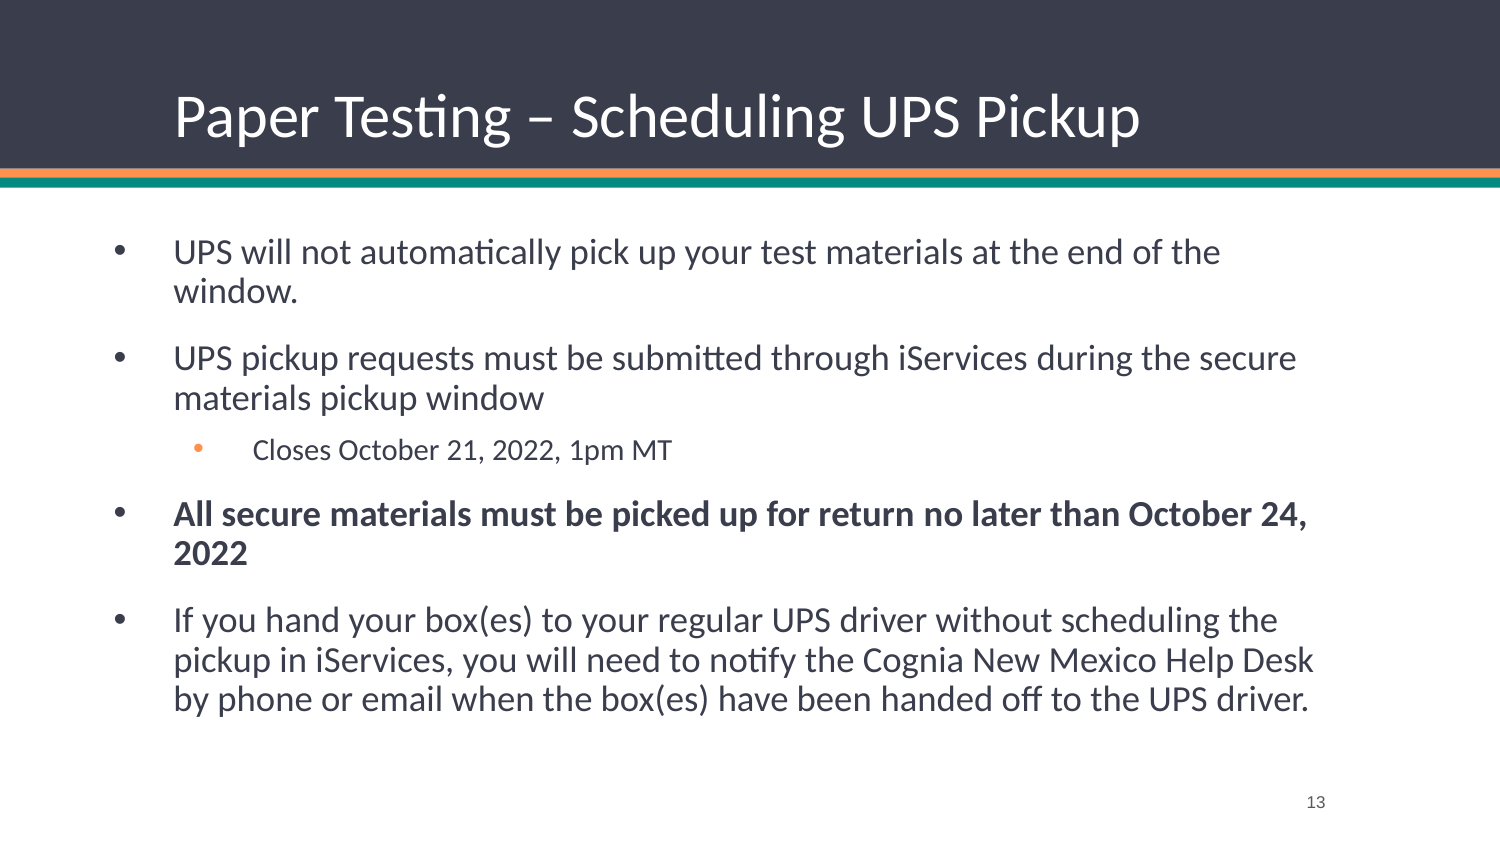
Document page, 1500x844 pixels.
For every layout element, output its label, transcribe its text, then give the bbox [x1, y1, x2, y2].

title Paper Testing – Scheduling UPS Pickup [159, 31, 1341, 159]
slide_number 13 [1171, 784, 1341, 819]
list UPS will not automatically pick up your test materials at the end of the window. UPS pickup requests must be submitted through iServices during the secure materials pickup window Closes October 21, 2022, 1pm MT All secure materials must be picked up for return no later than October 24, 2022 If you hand your box(es) to your regular UPS driver without scheduling the pickup in iServices, you will need to notify the Cognia New Mexico Help Desk by phone or email when the box(es) have been handed off to the UPS driver. [79, 225, 1341, 760]
